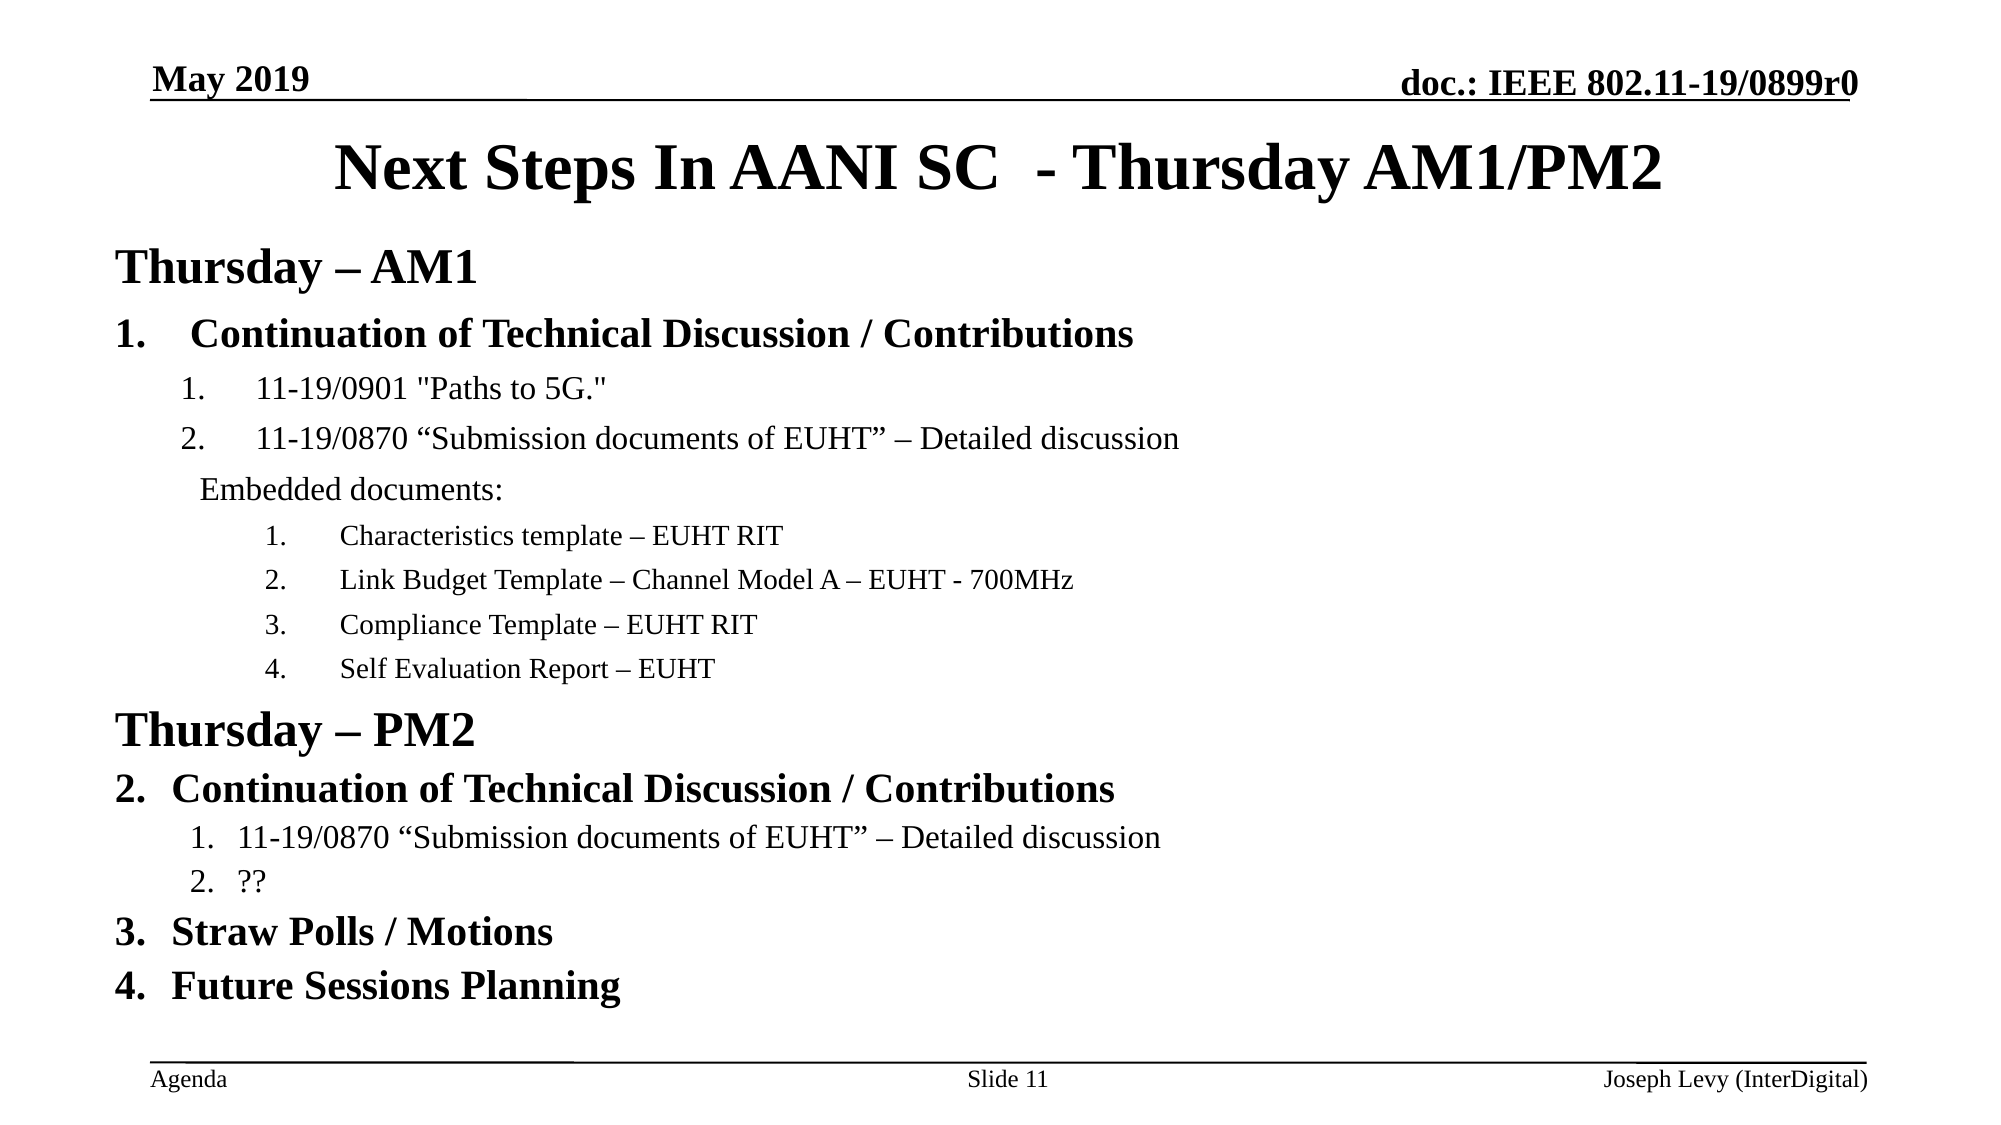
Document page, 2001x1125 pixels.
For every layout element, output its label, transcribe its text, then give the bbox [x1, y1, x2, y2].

list Thursday – AM1 Continuation of Technical Discussion / Contributions 11-19/0901 "Paths to 5G." 11-19/0870 “Submission documents of EUHT” – Detailed discussion Embedded documents: Characteristics template – EUHT RIT Link Budget Template – Channel Model A – EUHT - 700MHz Compliance Template – EUHT RIT Self Evaluation Report – EUHT Thursday – PM2 Continuation of Technical Discussion / Contributions 11-19/0870 “Submission documents of EUHT” – Detailed discussion ?? Straw Polls / Motions Future Sessions Planning [99, 225, 1949, 1032]
slide_number Slide 11 [950, 1061, 1067, 1123]
footer Joseph Levy (InterDigital) [1171, 1061, 1869, 1093]
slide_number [152, 54, 563, 100]
title Next Steps In AANI SC - Thursday AM1/PM2 [149, 112, 1850, 213]
